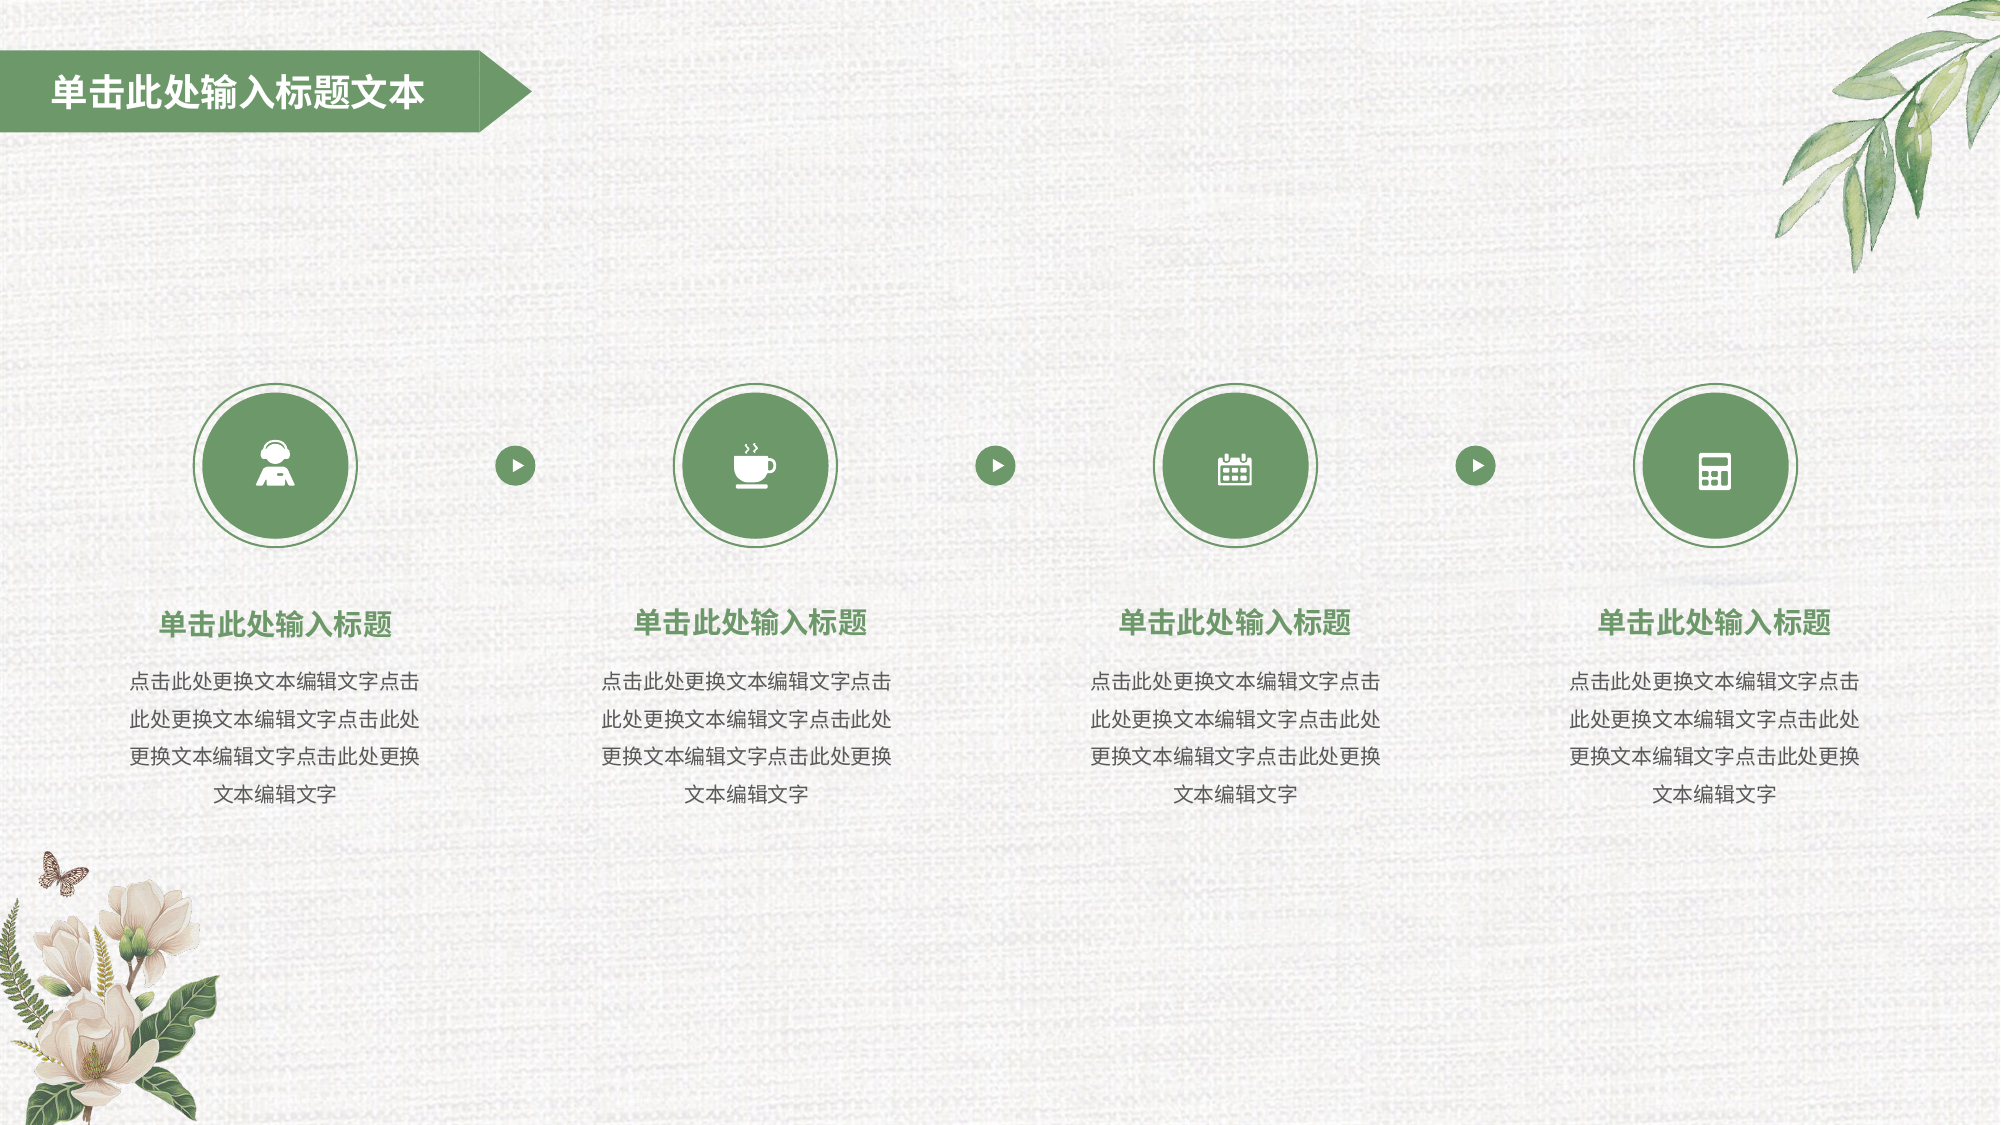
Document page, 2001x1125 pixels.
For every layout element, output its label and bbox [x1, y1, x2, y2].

text_box [1070, 596, 1401, 816]
text_box [673, 383, 837, 548]
text_box [581, 596, 913, 816]
text_box [193, 383, 357, 548]
text_box [495, 445, 536, 486]
text_box [975, 445, 1016, 486]
text_box [1633, 383, 1798, 548]
text_box [1153, 383, 1318, 548]
text_box [109, 599, 441, 816]
text_box [1455, 445, 1496, 486]
text_box [1549, 596, 1880, 816]
picture [0, 0, 2001, 1125]
text_box [0, 50, 532, 133]
